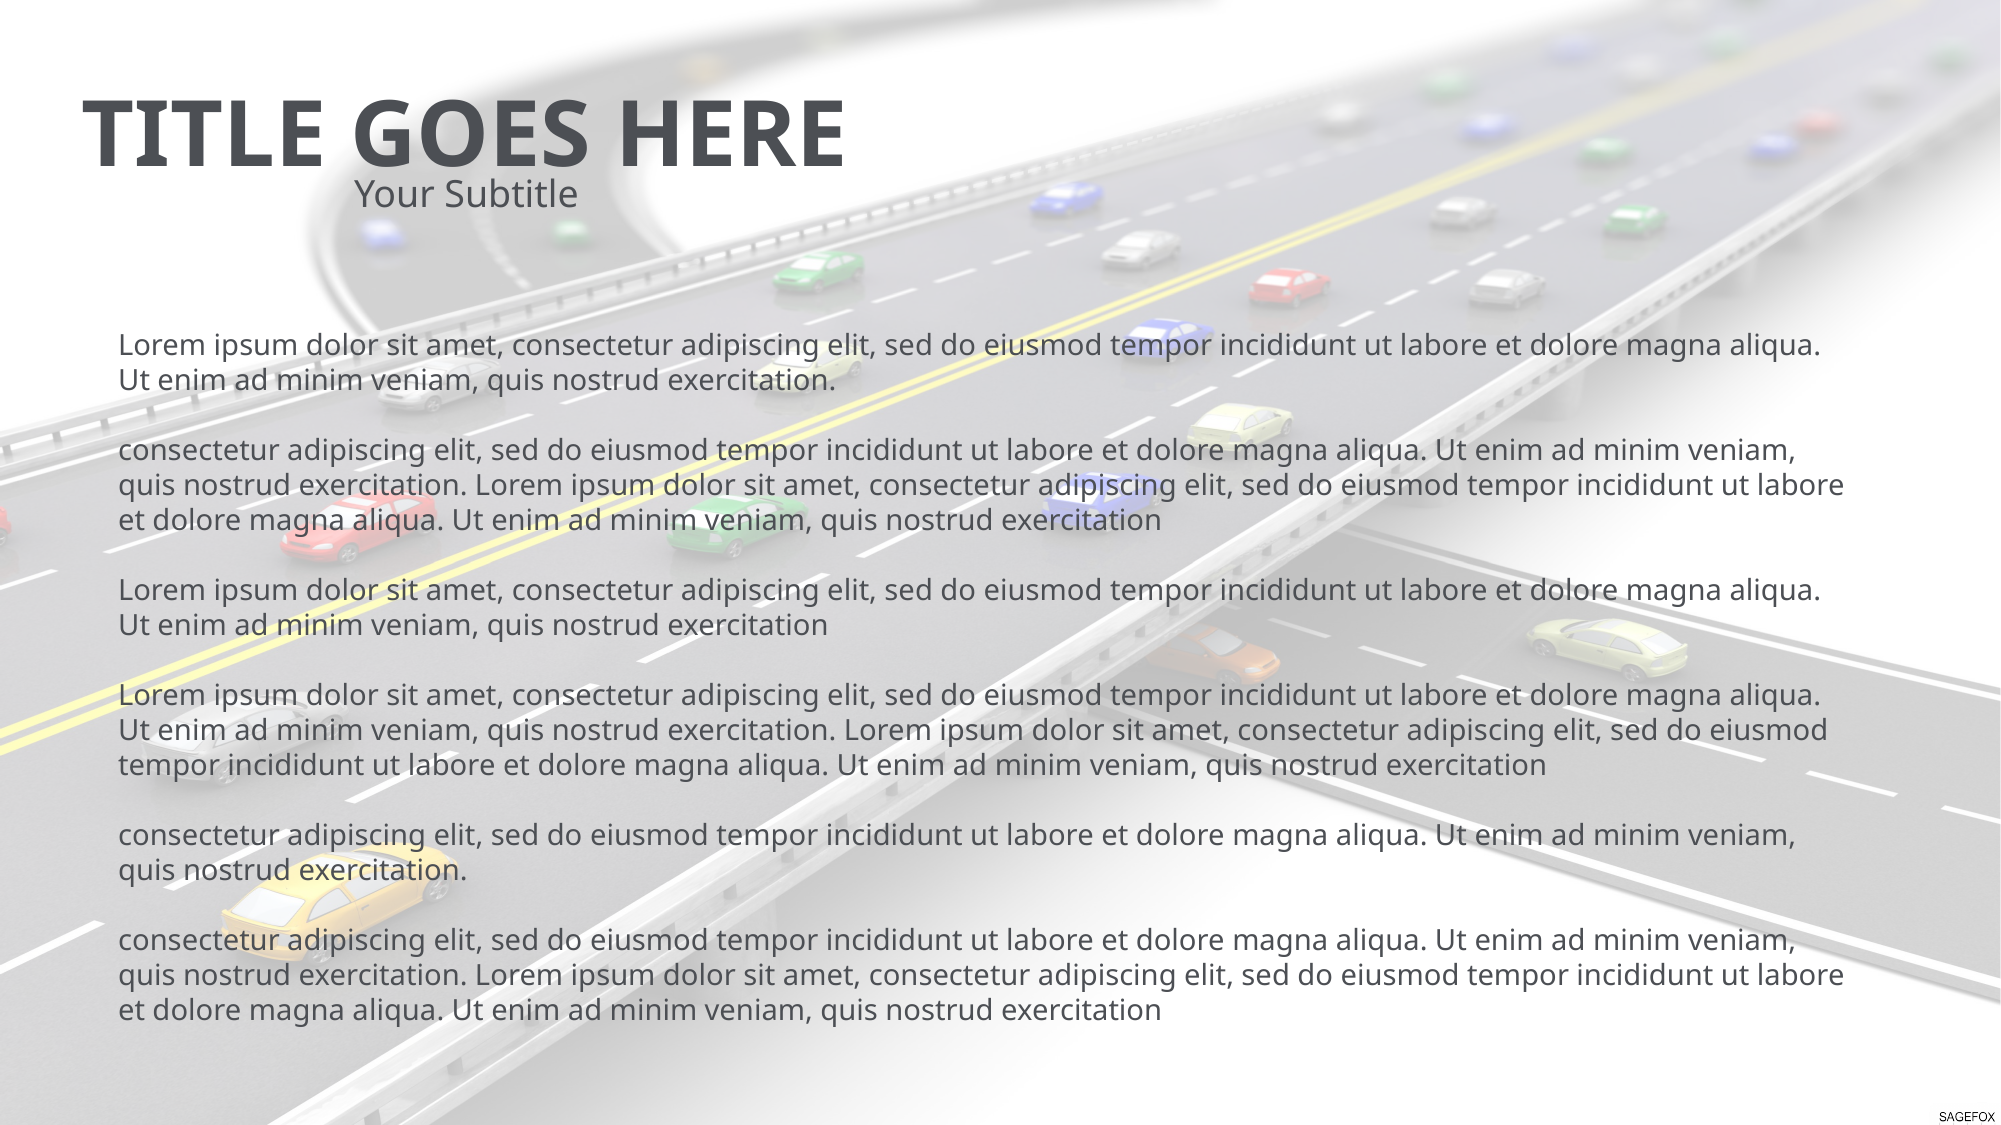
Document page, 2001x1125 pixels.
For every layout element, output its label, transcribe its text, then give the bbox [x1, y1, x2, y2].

picture [1936, 1111, 1997, 1125]
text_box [13, 66, 918, 224]
text_box Lorem ipsum dolor sit amet, consectetur adipiscing elit, sed do eiusmod tempor incididunt ut labore et dolore magna aliqua. Ut enim ad minim veniam, quis nostrud exercitation. consectetur adipiscing elit, sed do eiusmod tempor incididunt ut labore et dolore magna aliqua. Ut enim ad minim veniam, quis nostrud exercitation. Lorem ipsum dolor sit amet, consectetur adipiscing elit, sed do eiusmod tempor incididunt ut labore et dolore magna aliqua. Ut enim ad minim veniam, quis nostrud exercitation Lorem ipsum dolor sit amet, consectetur adipiscing elit, sed do eiusmod tempor incididunt ut labore et dolore magna aliqua. Ut enim ad minim veniam, quis nostrud exercitation Lorem ipsum dolor sit amet, consectetur adipiscing elit, sed do eiusmod tempor incididunt ut labore et dolore magna aliqua. Ut enim ad minim veniam, quis nostrud exercitation. Lorem ipsum dolor sit amet, consectetur adipiscing elit, sed do eiusmod tempor incididunt ut labore et dolore magna aliqua. Ut enim ad minim veniam, quis nostrud exercitation consectetur adipiscing elit, sed do eiusmod tempor incididunt ut labore et dolore magna aliqua. Ut enim ad minim veniam, quis nostrud exercitation. consectetur adipiscing elit, sed do eiusmod tempor incididunt ut labore et dolore magna aliqua. Ut enim ad minim veniam, quis nostrud exercitation. Lorem ipsum dolor sit amet, consectetur adipiscing elit, sed do eiusmod tempor incididunt ut labore et dolore magna aliqua. Ut enim ad minim veniam, quis nostrud exercitation [103, 319, 1866, 1069]
